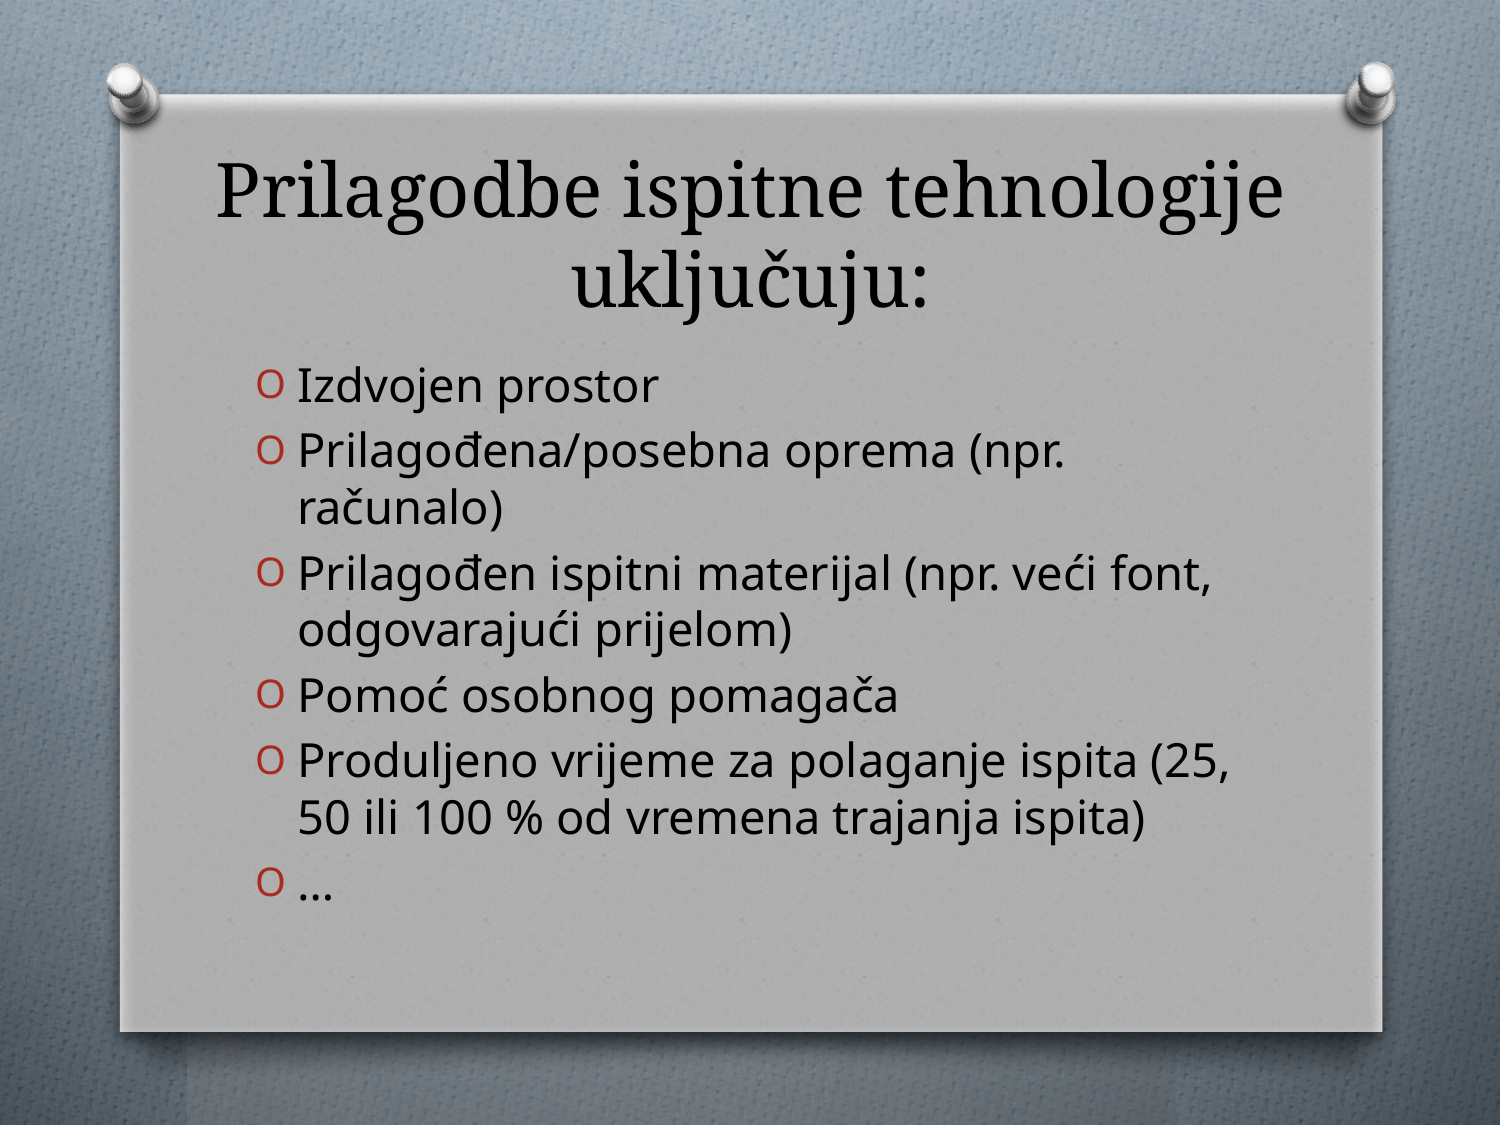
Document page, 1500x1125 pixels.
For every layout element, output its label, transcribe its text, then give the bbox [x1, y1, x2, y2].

list Izdvojen prostor Prilagođena/posebna oprema (npr. računalo) Prilagođen ispitni materijal (npr. veći font, odgovarajući prijelom) Pomoć osobnog pomagača Produljeno vrijeme za polaganje ispita (25, 50 ili 100 % od vremena trajanja ispita) … [240, 347, 1257, 939]
title Prilagodbe ispitne tehnologije uključuju: [179, 134, 1323, 332]
picture [75, 29, 198, 153]
picture [1317, 35, 1439, 156]
